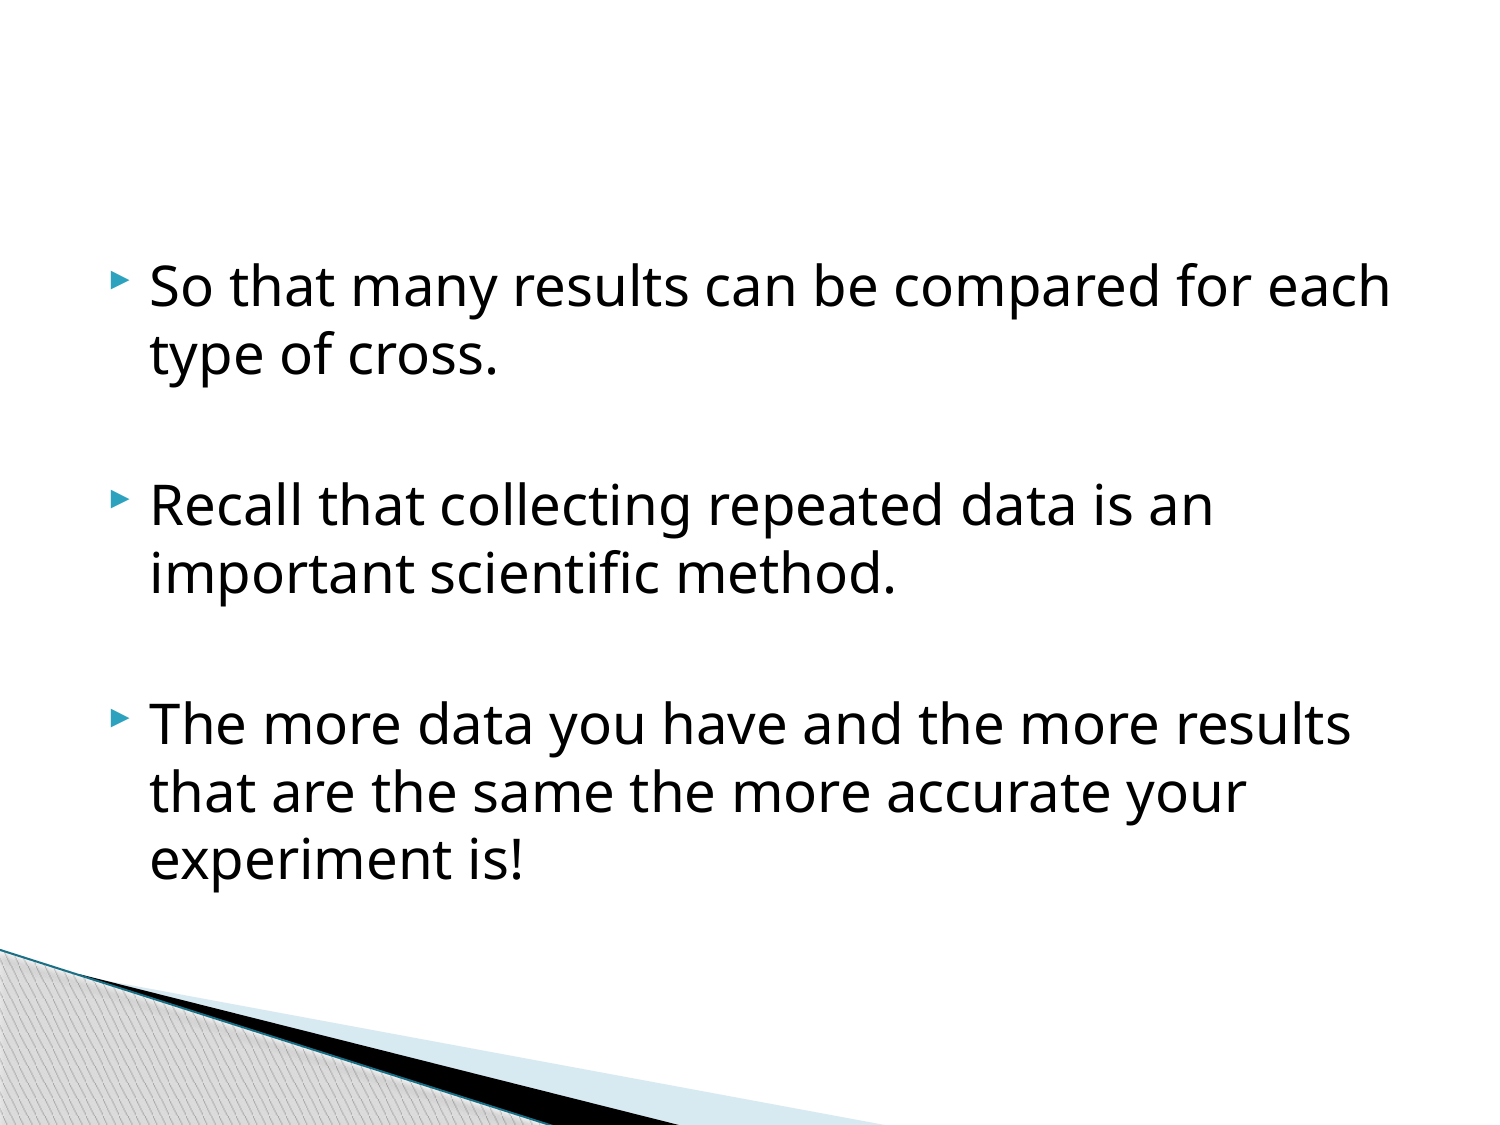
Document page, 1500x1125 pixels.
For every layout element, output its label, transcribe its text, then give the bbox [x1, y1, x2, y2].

list So that many results can be compared for each type of cross. Recall that collecting repeated data is an important scientific method. The more data you have and the more results that are the same the more accurate your experiment is! [75, 243, 1425, 986]
